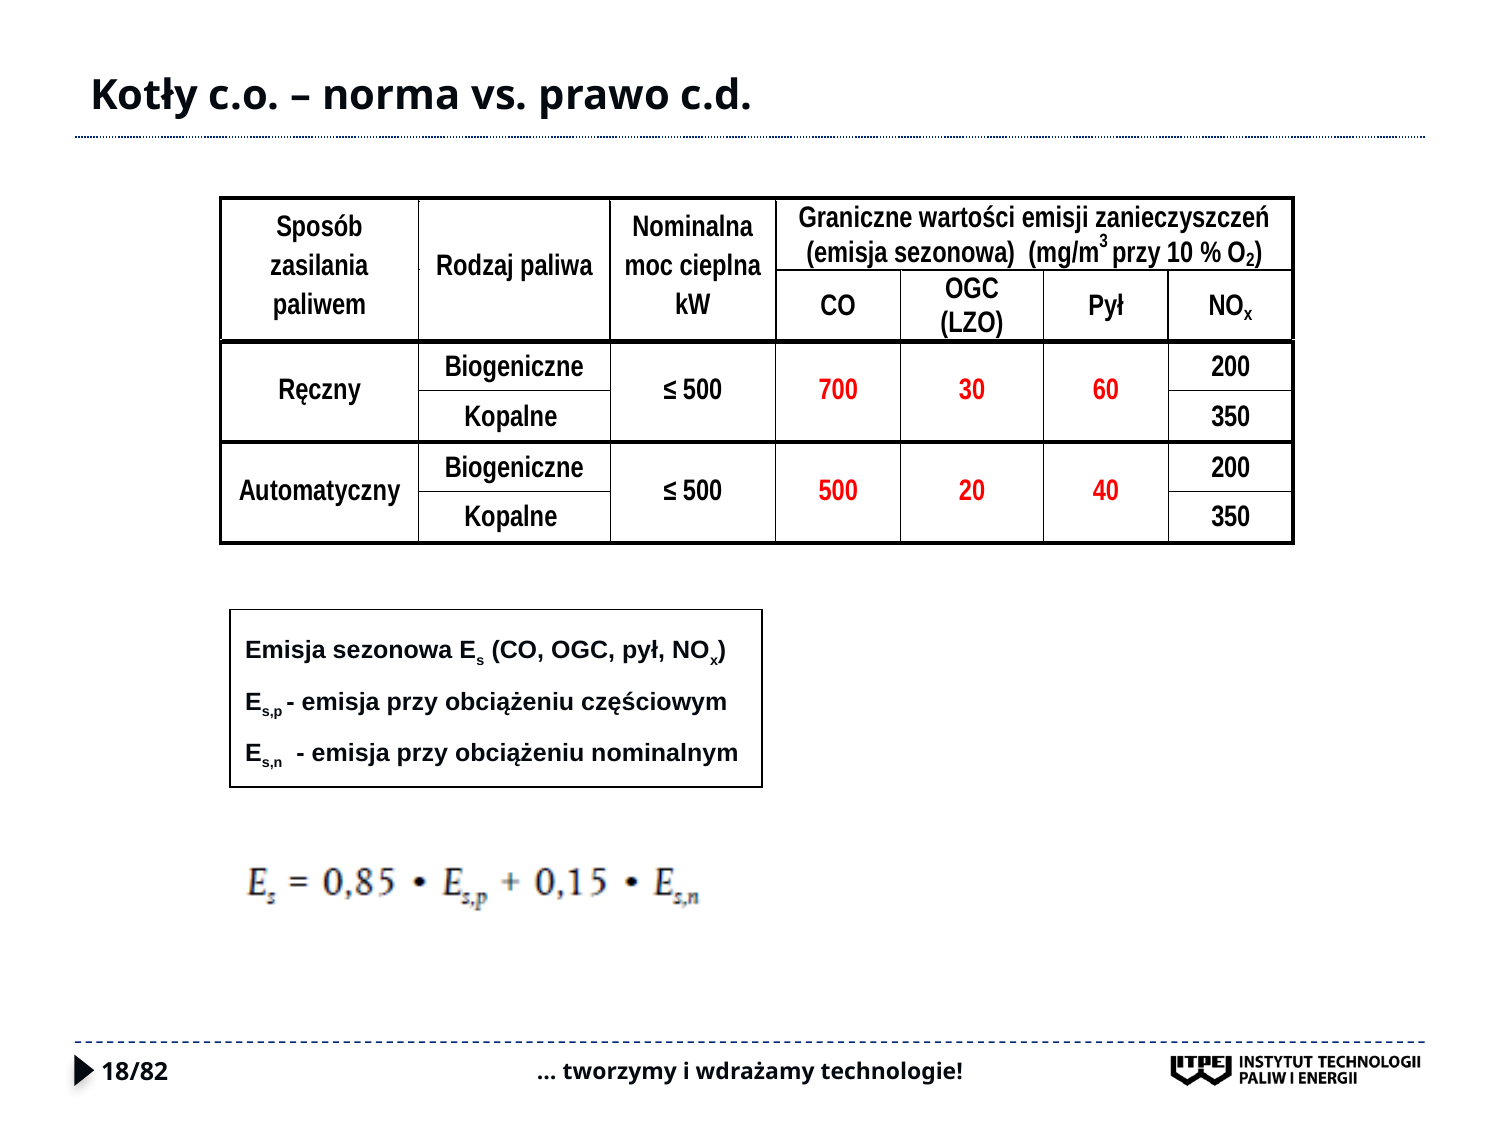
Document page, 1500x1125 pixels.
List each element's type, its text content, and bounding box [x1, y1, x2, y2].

title Kotły c.o. – norma vs. prawo c.d. [75, 7, 1425, 126]
picture [229, 842, 747, 929]
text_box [33, 196, 1481, 599]
text_box Emisja sezonowa Es (CO, OGC, pył, NOx) Es,p - emisja przy obciążeniu częściowym Es,n - emisja przy obciążeniu nominalnym [230, 609, 762, 787]
